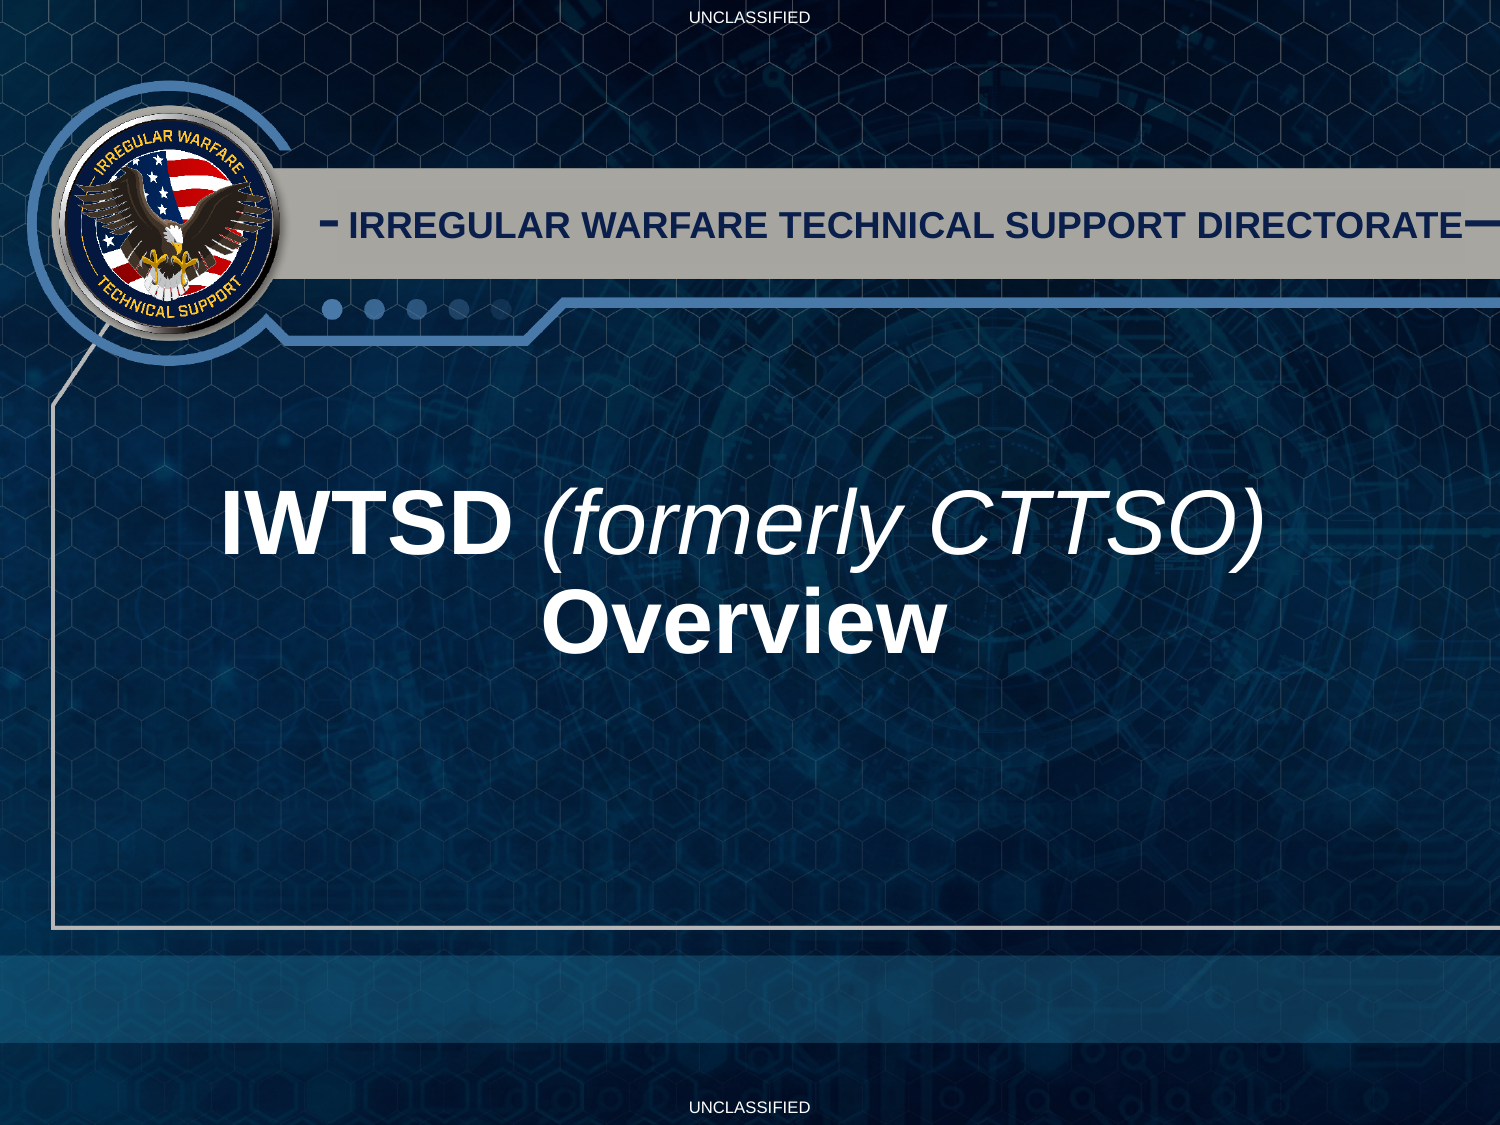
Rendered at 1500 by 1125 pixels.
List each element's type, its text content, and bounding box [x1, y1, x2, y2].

picture [0, 0, 1500, 1125]
list IWTSD (formerly CTTSO) Overview [102, 415, 1386, 734]
list IRREGULAR WARFARE TECHNICAL SUPPORT DIRECTORATE [337, 190, 1466, 263]
